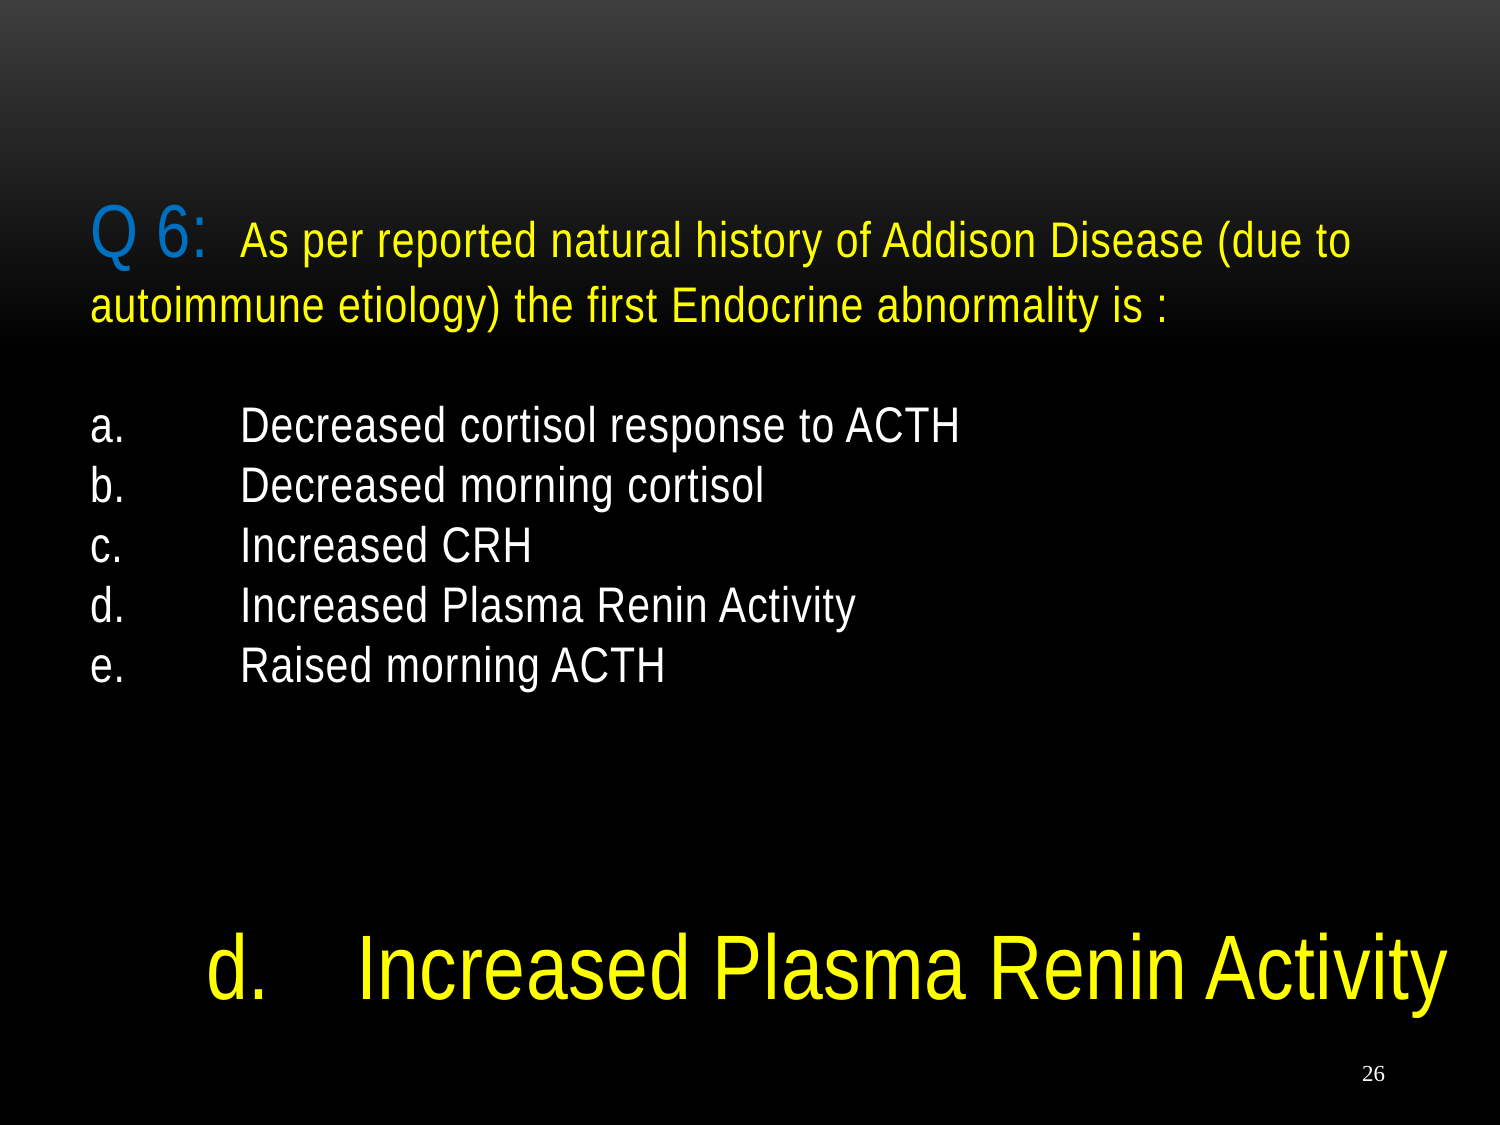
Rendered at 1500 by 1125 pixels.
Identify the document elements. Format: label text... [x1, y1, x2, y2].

list d. Increased Plasma Renin Activity [116, 900, 1467, 1025]
slide_number 26 [1237, 1042, 1400, 1103]
title Q 6: As per reported natural history of Addison Disease (due to autoimmune etiology) the first Endocrine abnormality is : a. Decreased cortisol response to ACTH b. Decreased morning cortisol c. Increased CRH d. Increased Plasma Renin Activity e. Raised morning ACTH [75, 512, 1425, 700]
